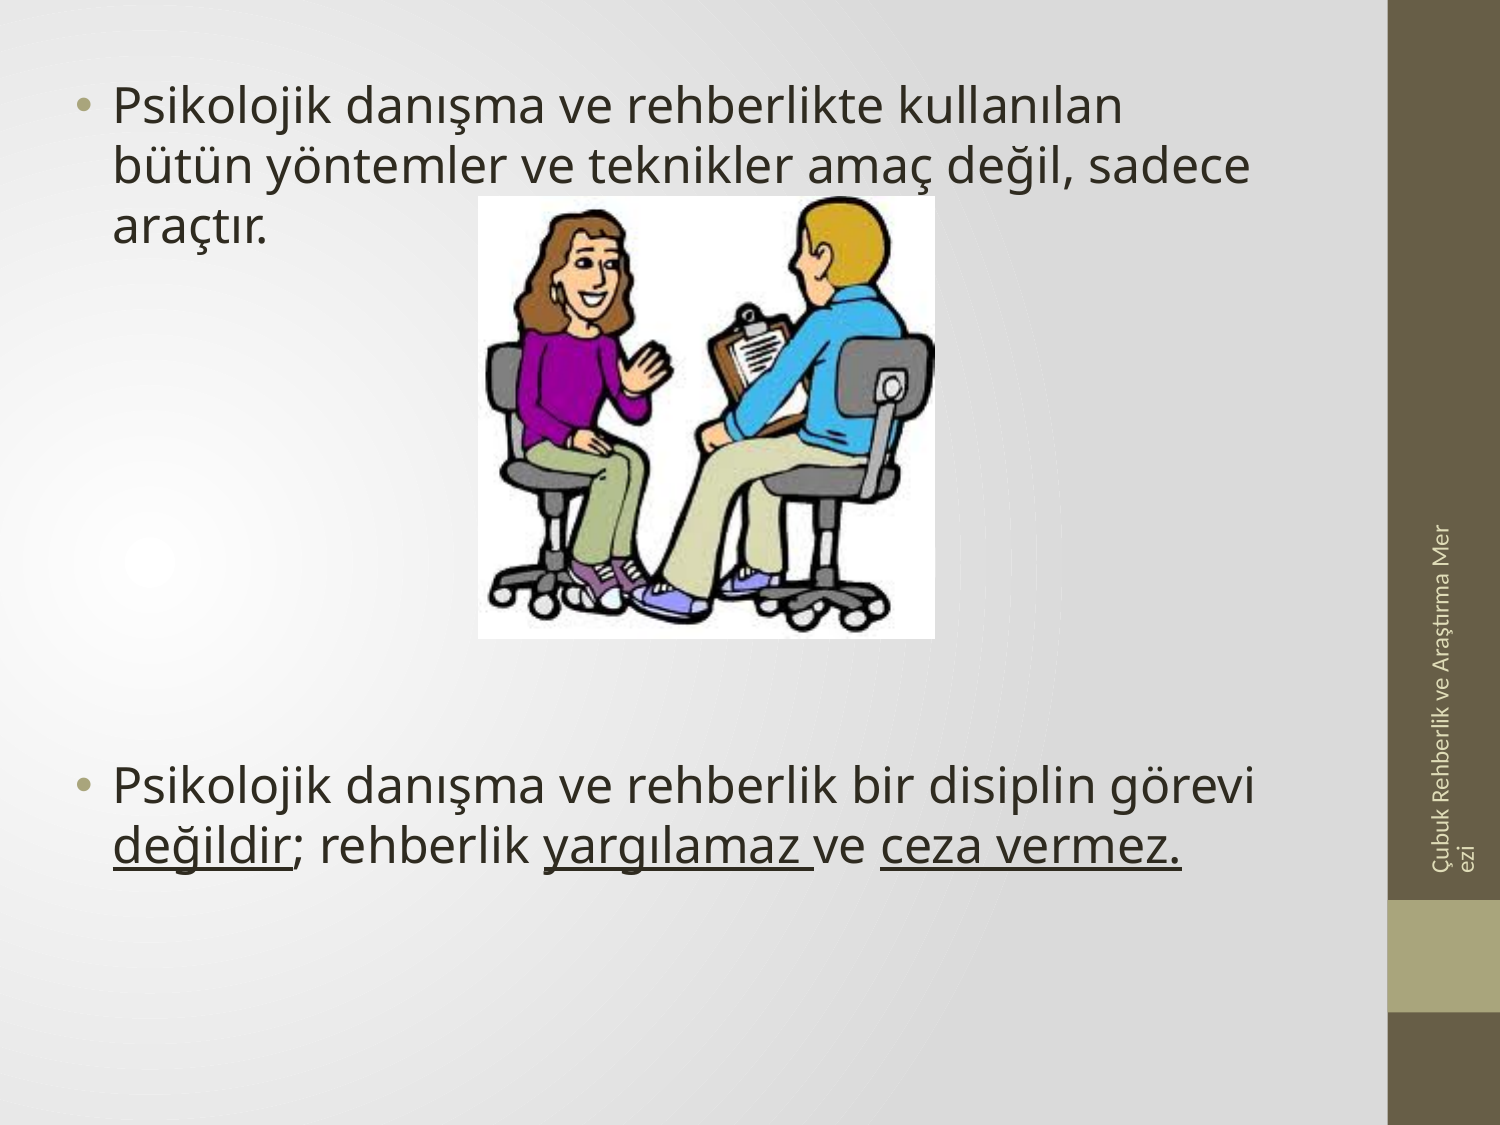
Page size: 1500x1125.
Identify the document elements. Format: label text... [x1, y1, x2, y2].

list Psikolojik danışma ve rehberlikte kullanılan bütün yöntemler ve teknikler amaç değil, sadece araçtır. Psikolojik danışma ve rehberlik bir disiplin görevi değildir; rehberlik yargılamaz ve ceza vermez. [41, 66, 1292, 854]
footer Çubuk Rehberlik ve Araştırma Merezi [1408, 500, 1469, 889]
picture [477, 195, 935, 640]
